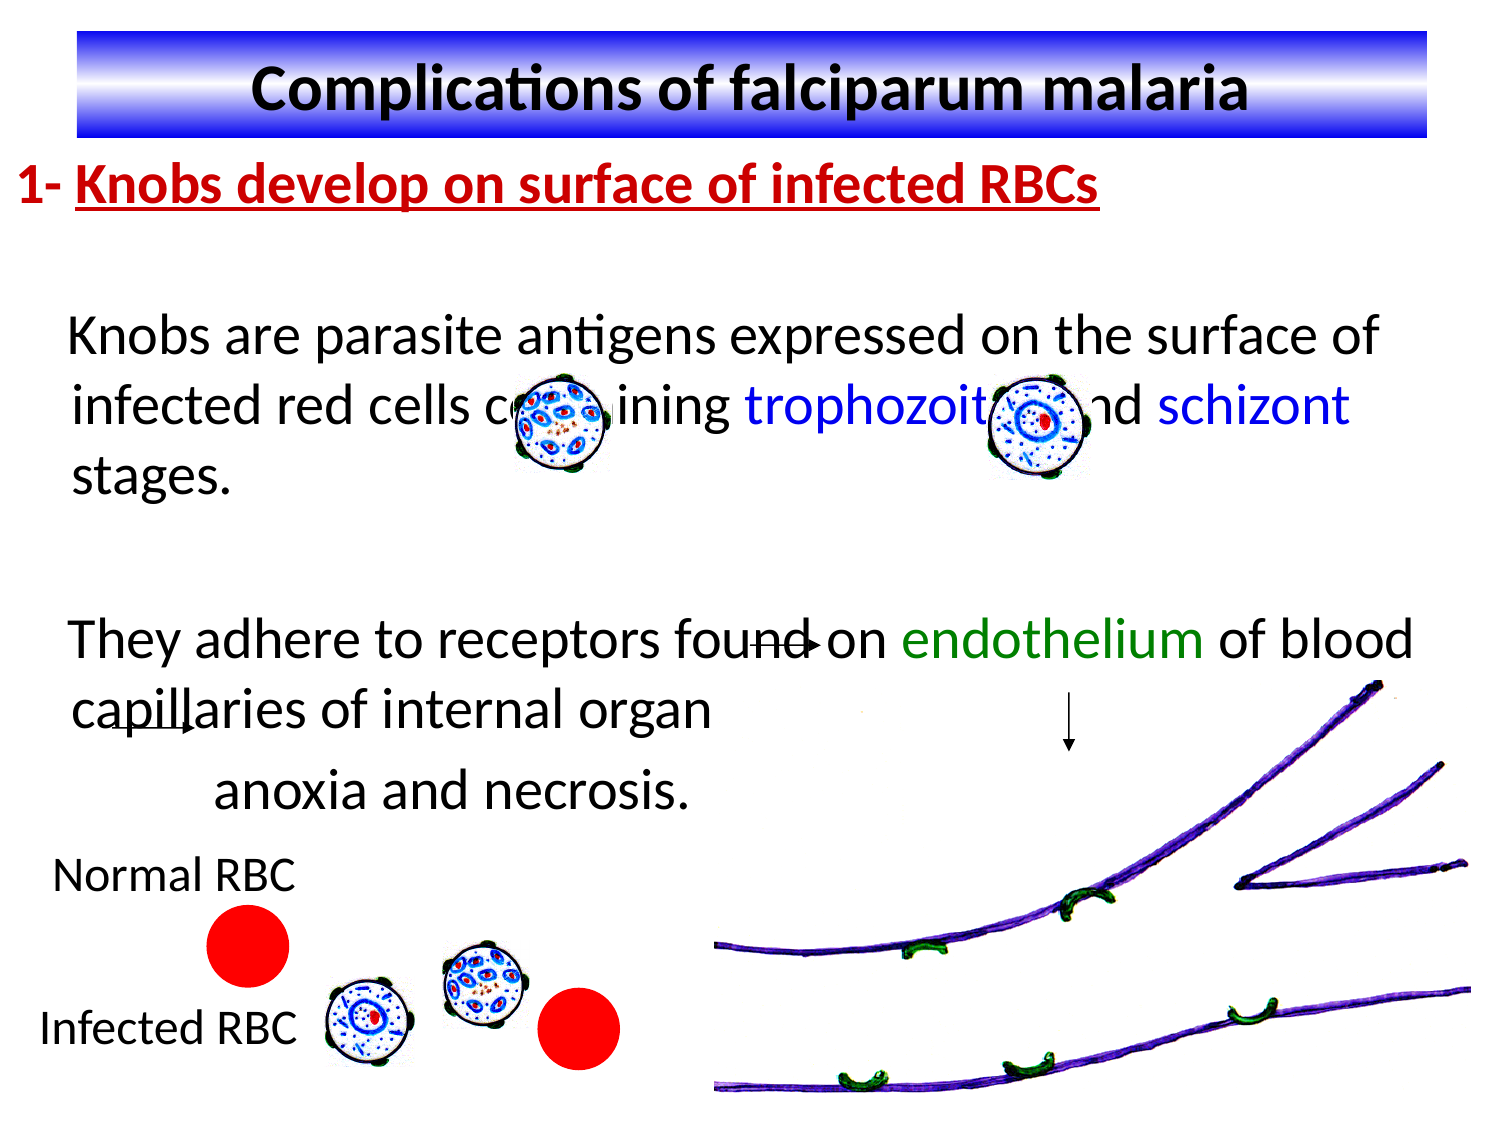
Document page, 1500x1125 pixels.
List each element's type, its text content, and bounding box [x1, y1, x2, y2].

text_box [206, 909, 290, 987]
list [714, 680, 1471, 1093]
picture [513, 373, 612, 473]
text_box [537, 987, 621, 1071]
text_box [749, 639, 821, 652]
picture [442, 940, 530, 1029]
text_box Normal RBC [0, 834, 349, 909]
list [324, 975, 415, 1067]
text_box Infected RBC [0, 987, 319, 1063]
title Complications of falciparum malaria [76, 31, 1427, 137]
text_box [112, 721, 195, 735]
list 1- Knobs develop on surface of infected RBCs Knobs are parasite antigens expressed on the surface of infected red cells containing trophozoites and schizont stages. They adhere to receptors found on endothelium of blood capillaries of internal organs blood supply anoxia and necrosis. [0, 137, 1500, 846]
picture [985, 373, 1092, 480]
